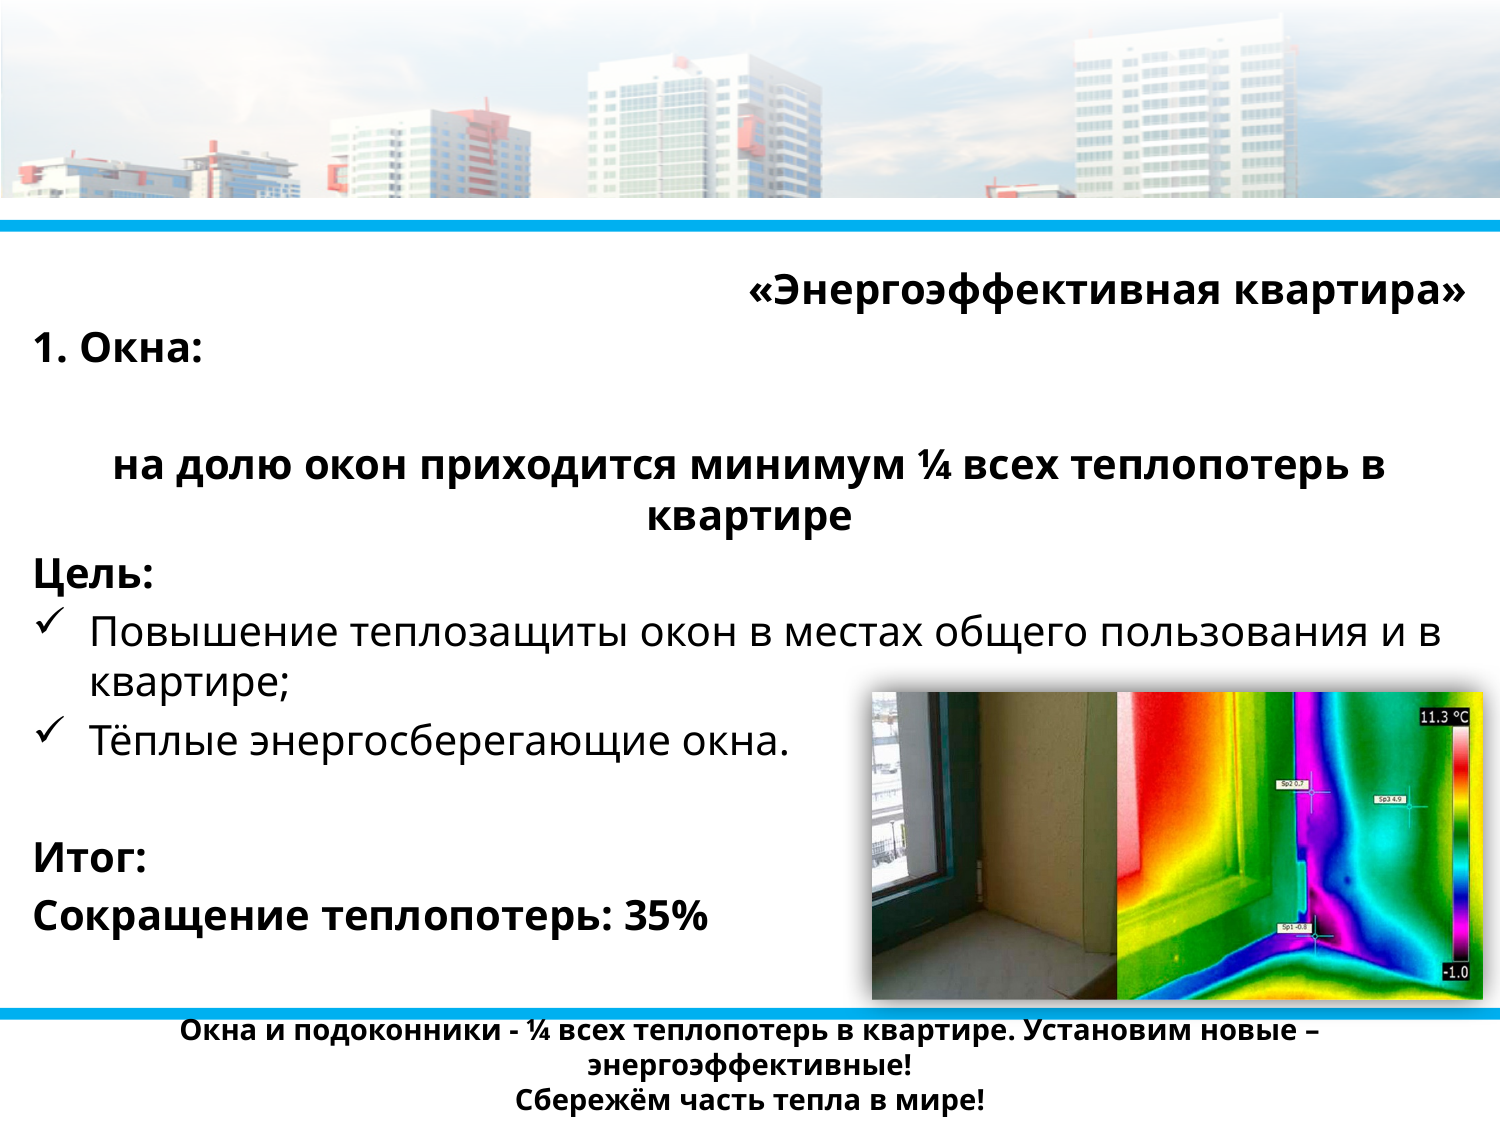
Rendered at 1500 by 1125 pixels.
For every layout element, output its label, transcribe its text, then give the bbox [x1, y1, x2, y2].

list «Энергоэффективная квартира» 1. Окна: на долю окон приходится минимум ¼ всех теплопотерь в квартире Цель: Повышение теплозащиты окон в местах общего пользования и в квартире; Тёплые энергосберегающие окна. Итог: Сокращение теплопотерь: 35% [17, 255, 1483, 1023]
text_box Окна и подоконники - ¼ всех теплопотерь в квартире. Установим новые – энергоэффективные! Сбережём часть тепла в мире! [0, 1023, 1500, 1105]
picture [1184, 692, 1483, 1000]
picture [872, 692, 1417, 1000]
